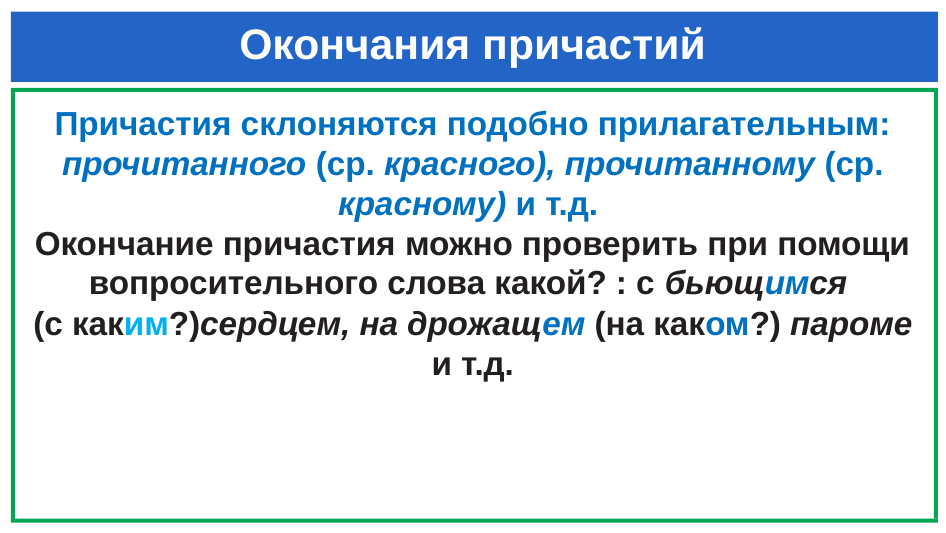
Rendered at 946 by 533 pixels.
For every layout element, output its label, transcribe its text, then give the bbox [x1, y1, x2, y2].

list Причастия склоняются подобно прилагательным: прочитанного (ср. красного), прочитанному (ср. красному) и т.д. Окончание причастия можно проверить при помощи вопросительного слова какой? : с бьющимся (с каким?)сердцем, на дрожащем (на каком?) пароме и т.д. [27, 102, 919, 456]
title Окончания причастий [49, 16, 897, 69]
